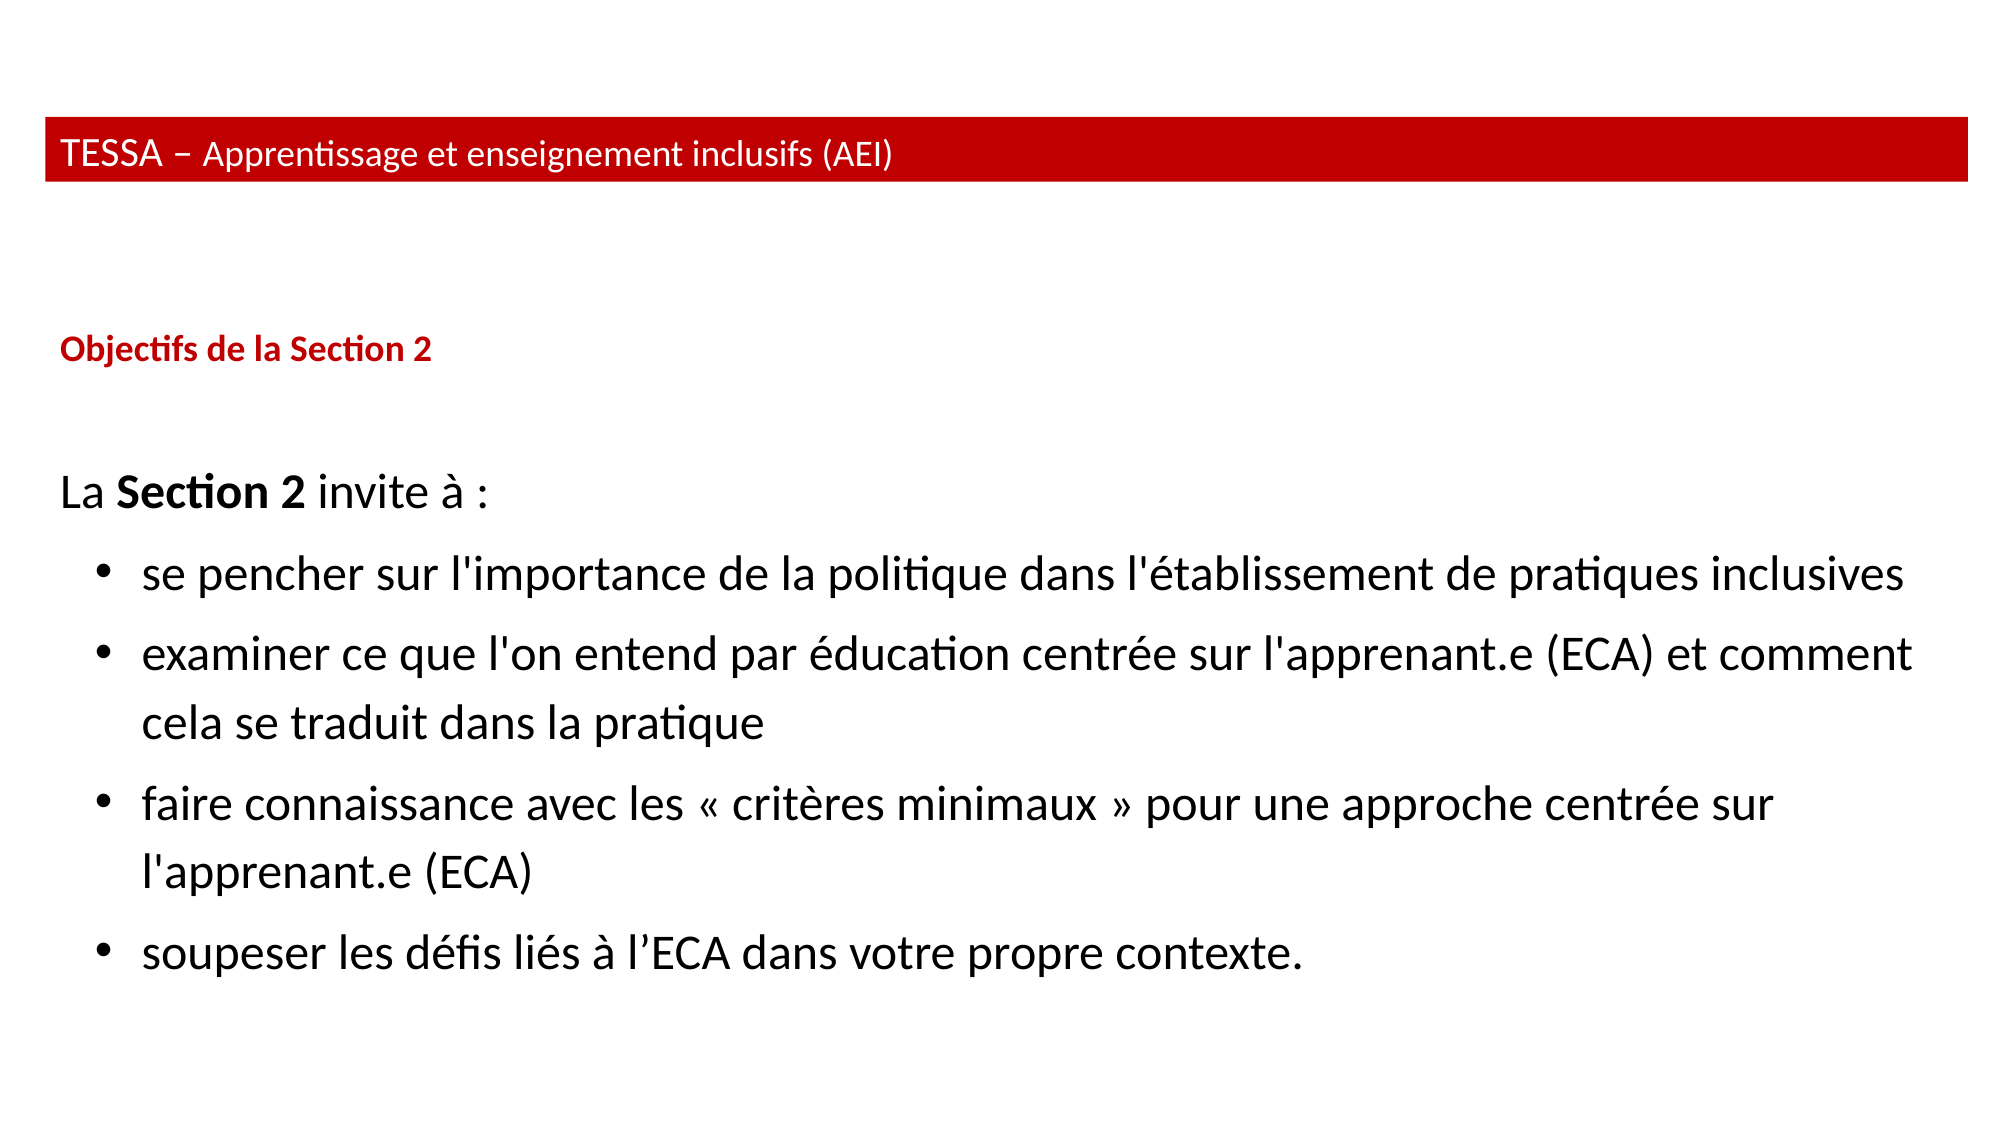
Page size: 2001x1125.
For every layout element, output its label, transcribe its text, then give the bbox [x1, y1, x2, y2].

text_box TESSA – Apprentissage et enseignement inclusifs (AEI) [45, 116, 1968, 182]
text_box La Section 2 invite à : se pencher sur l'importance de la politique dans l'établissement de pratiques inclusives examiner ce que l'on entend par éducation centrée sur l'apprenant.e (ECA) et comment cela se traduit dans la pratique faire connaissance avec les « critères minimaux » pour une approche centrée sur l'apprenant.e (ECA) soupeser les défis liés à l’ECA dans votre propre contexte. [45, 443, 1968, 987]
text_box Objectifs de la Section 2 [45, 316, 1981, 377]
